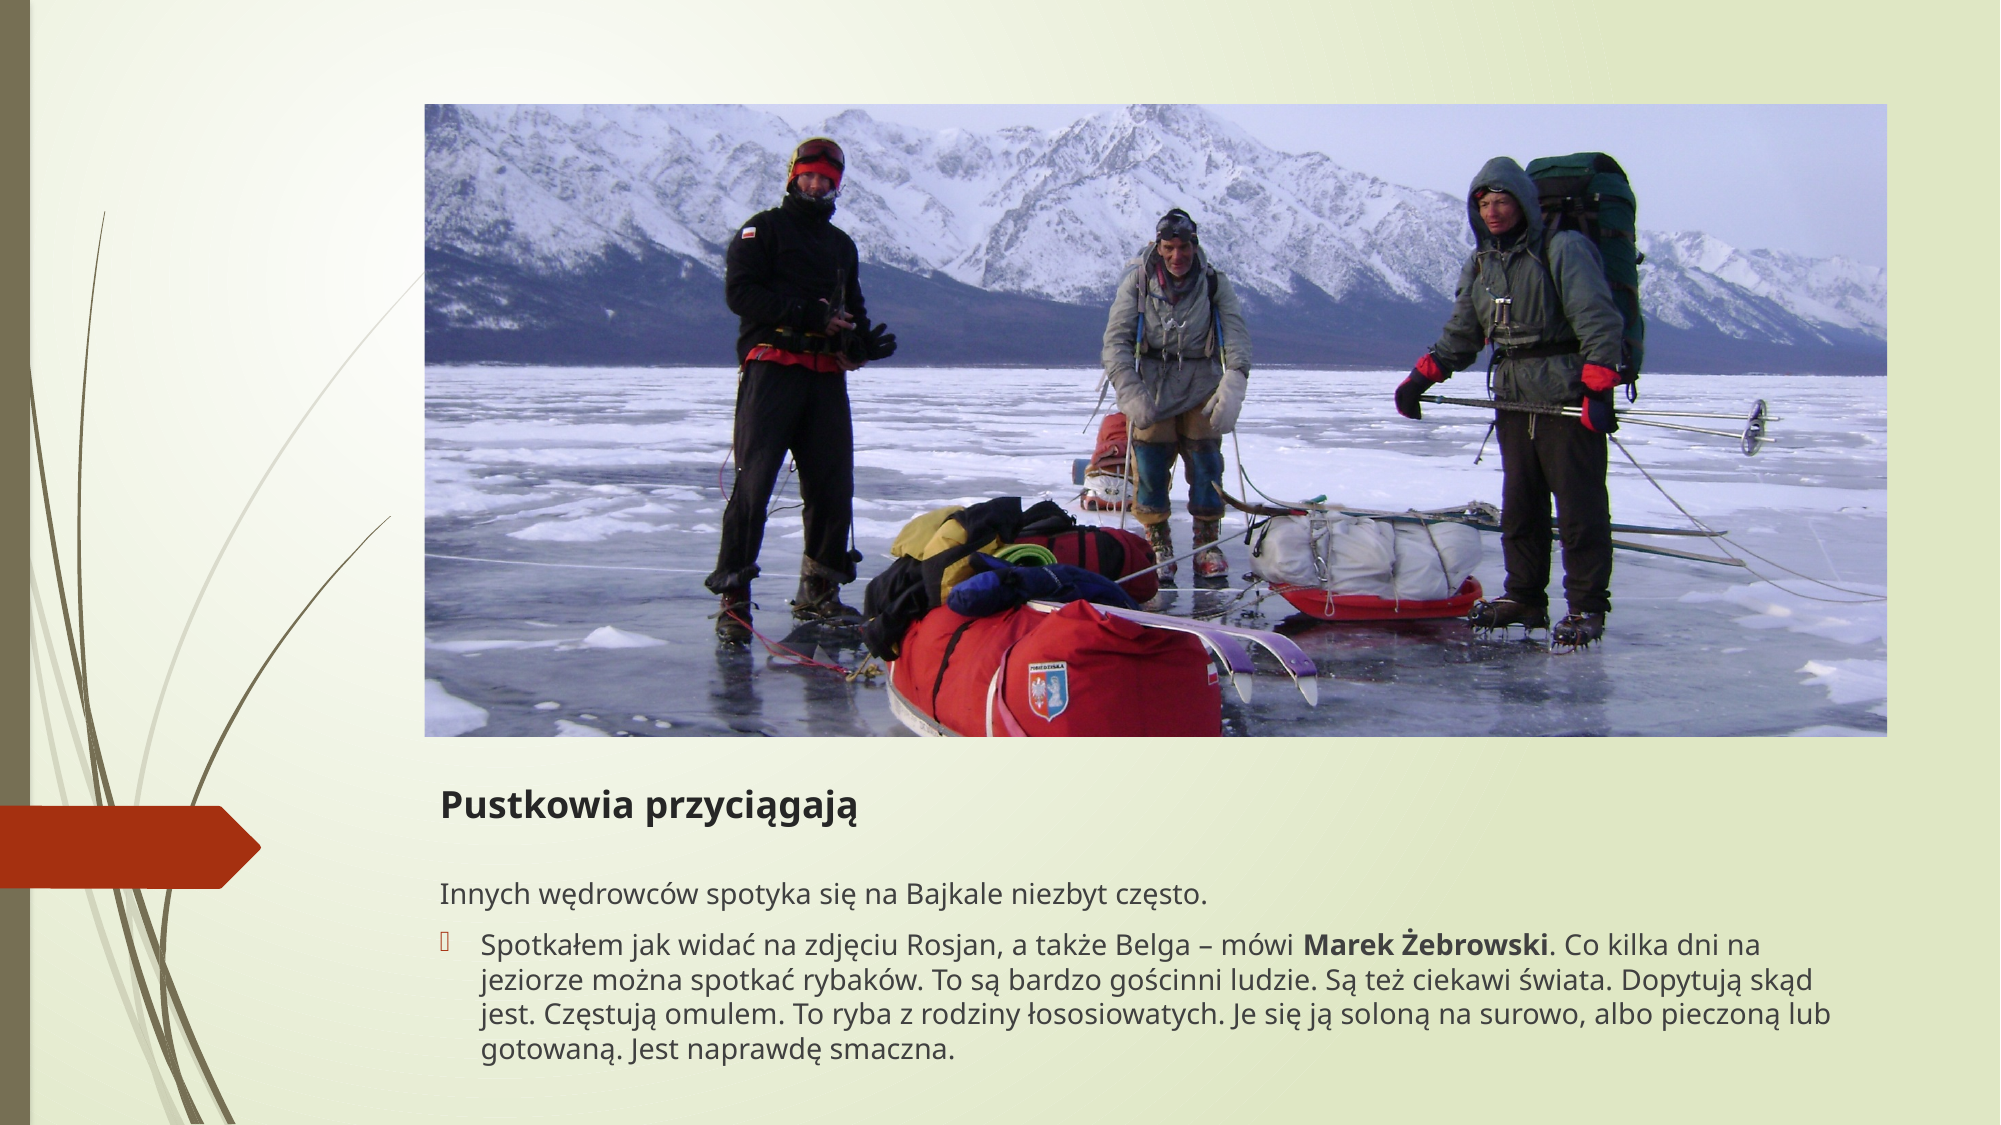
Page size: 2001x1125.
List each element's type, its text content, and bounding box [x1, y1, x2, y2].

title Pustkowia przyciągają [424, 759, 1888, 834]
picture [424, 103, 1888, 737]
list Innych wędrowców spotyka się na Bajkale niezbyt często. Spotkałem jak widać na zdjęciu Rosjan, a także Belga – mówi Marek Żebrowski. Co kilka dni na jeziorze można spotkać rybaków. To są bardzo gościnni ludzie. Są też ciekawi świata. Dopytują skąd jest. Częstują omulem. To ryba z rodziny łososiowatych. Je się ją soloną na surowo, albo pieczoną lub gotowaną. Jest naprawdę smaczna. [424, 868, 1888, 1074]
